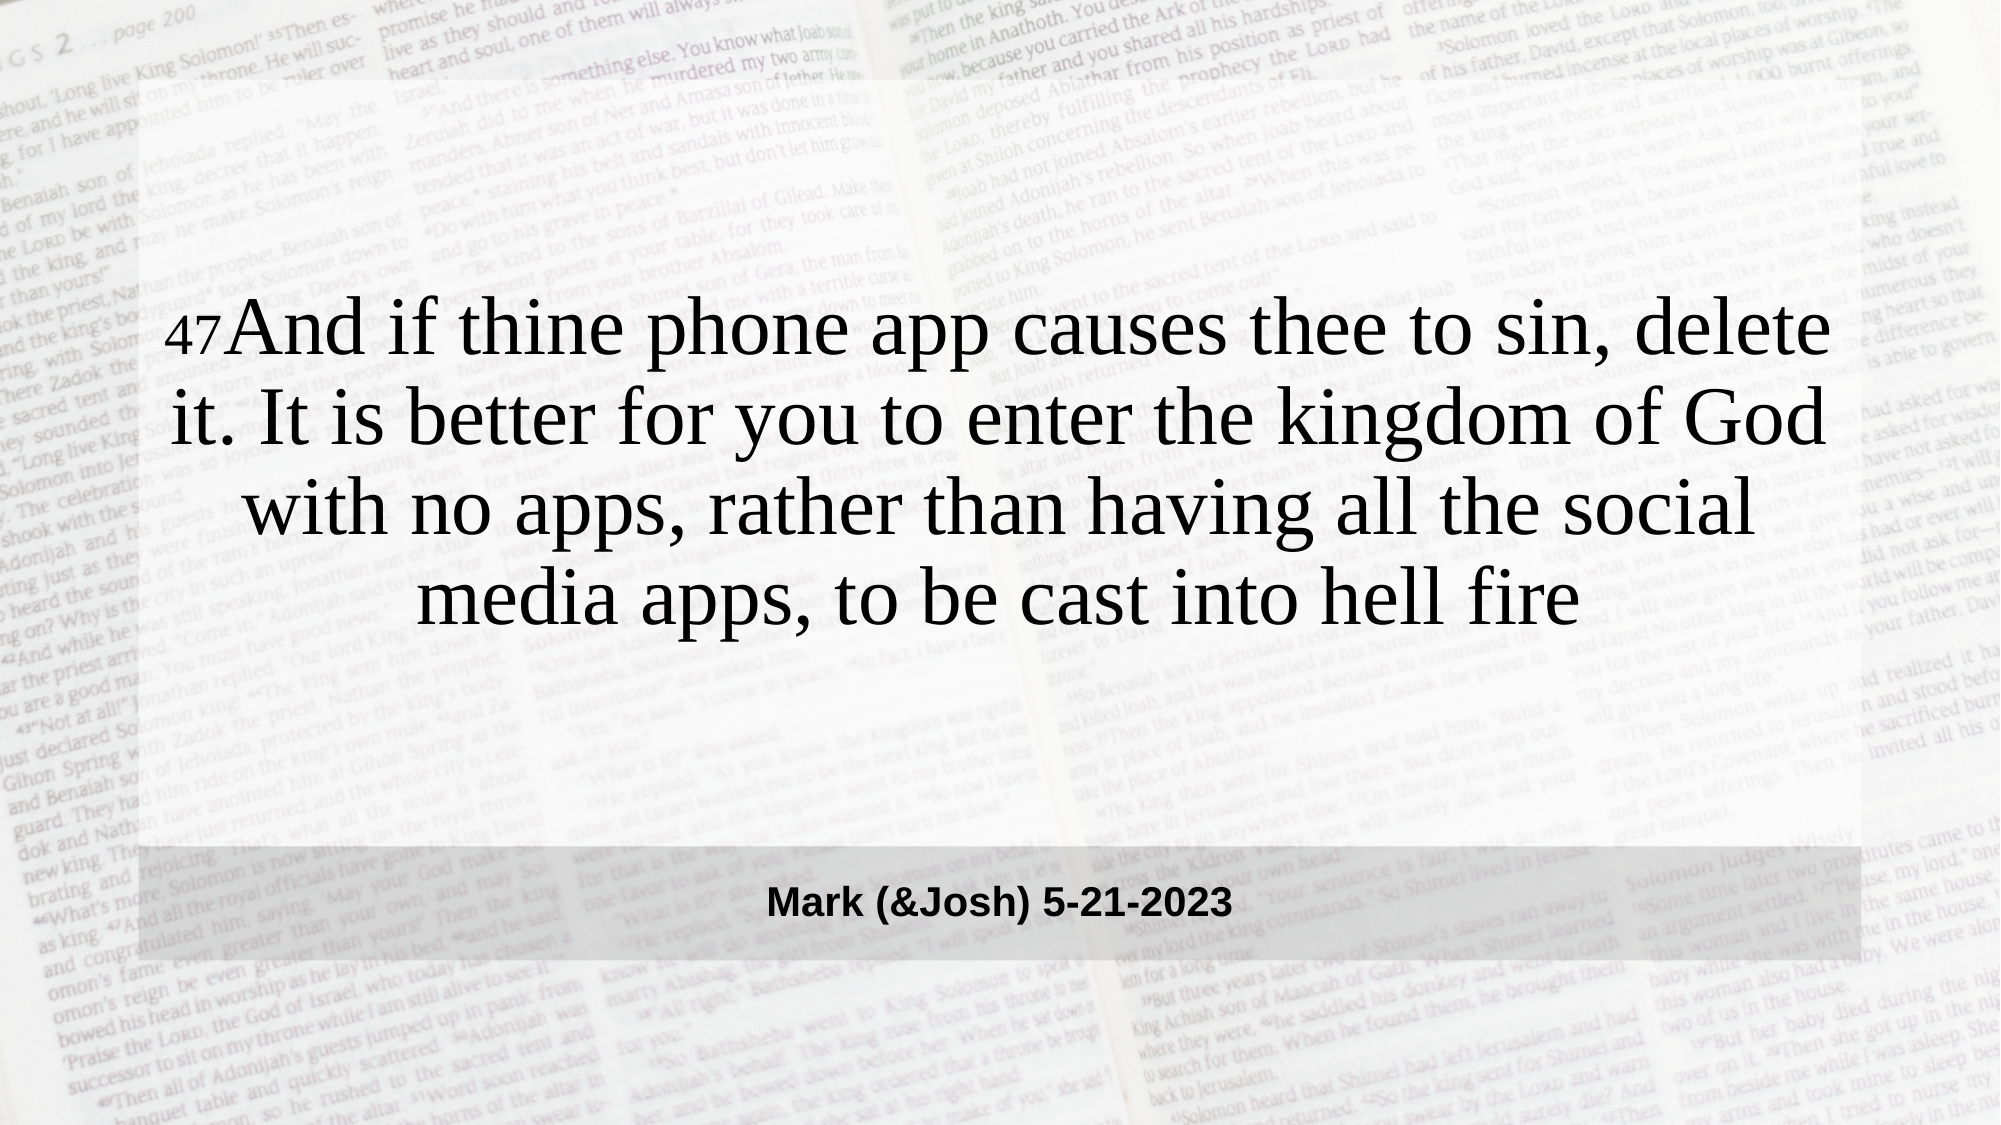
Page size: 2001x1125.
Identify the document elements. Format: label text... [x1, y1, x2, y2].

list 47And if thine phone app causes thee to sin, delete it. It is better for you to enter the kingdom of God with no apps, rather than having all the social media apps, to be cast into hell fire [138, 79, 1862, 847]
list Mark (&Josh) 5-21-2023 [138, 847, 1862, 961]
